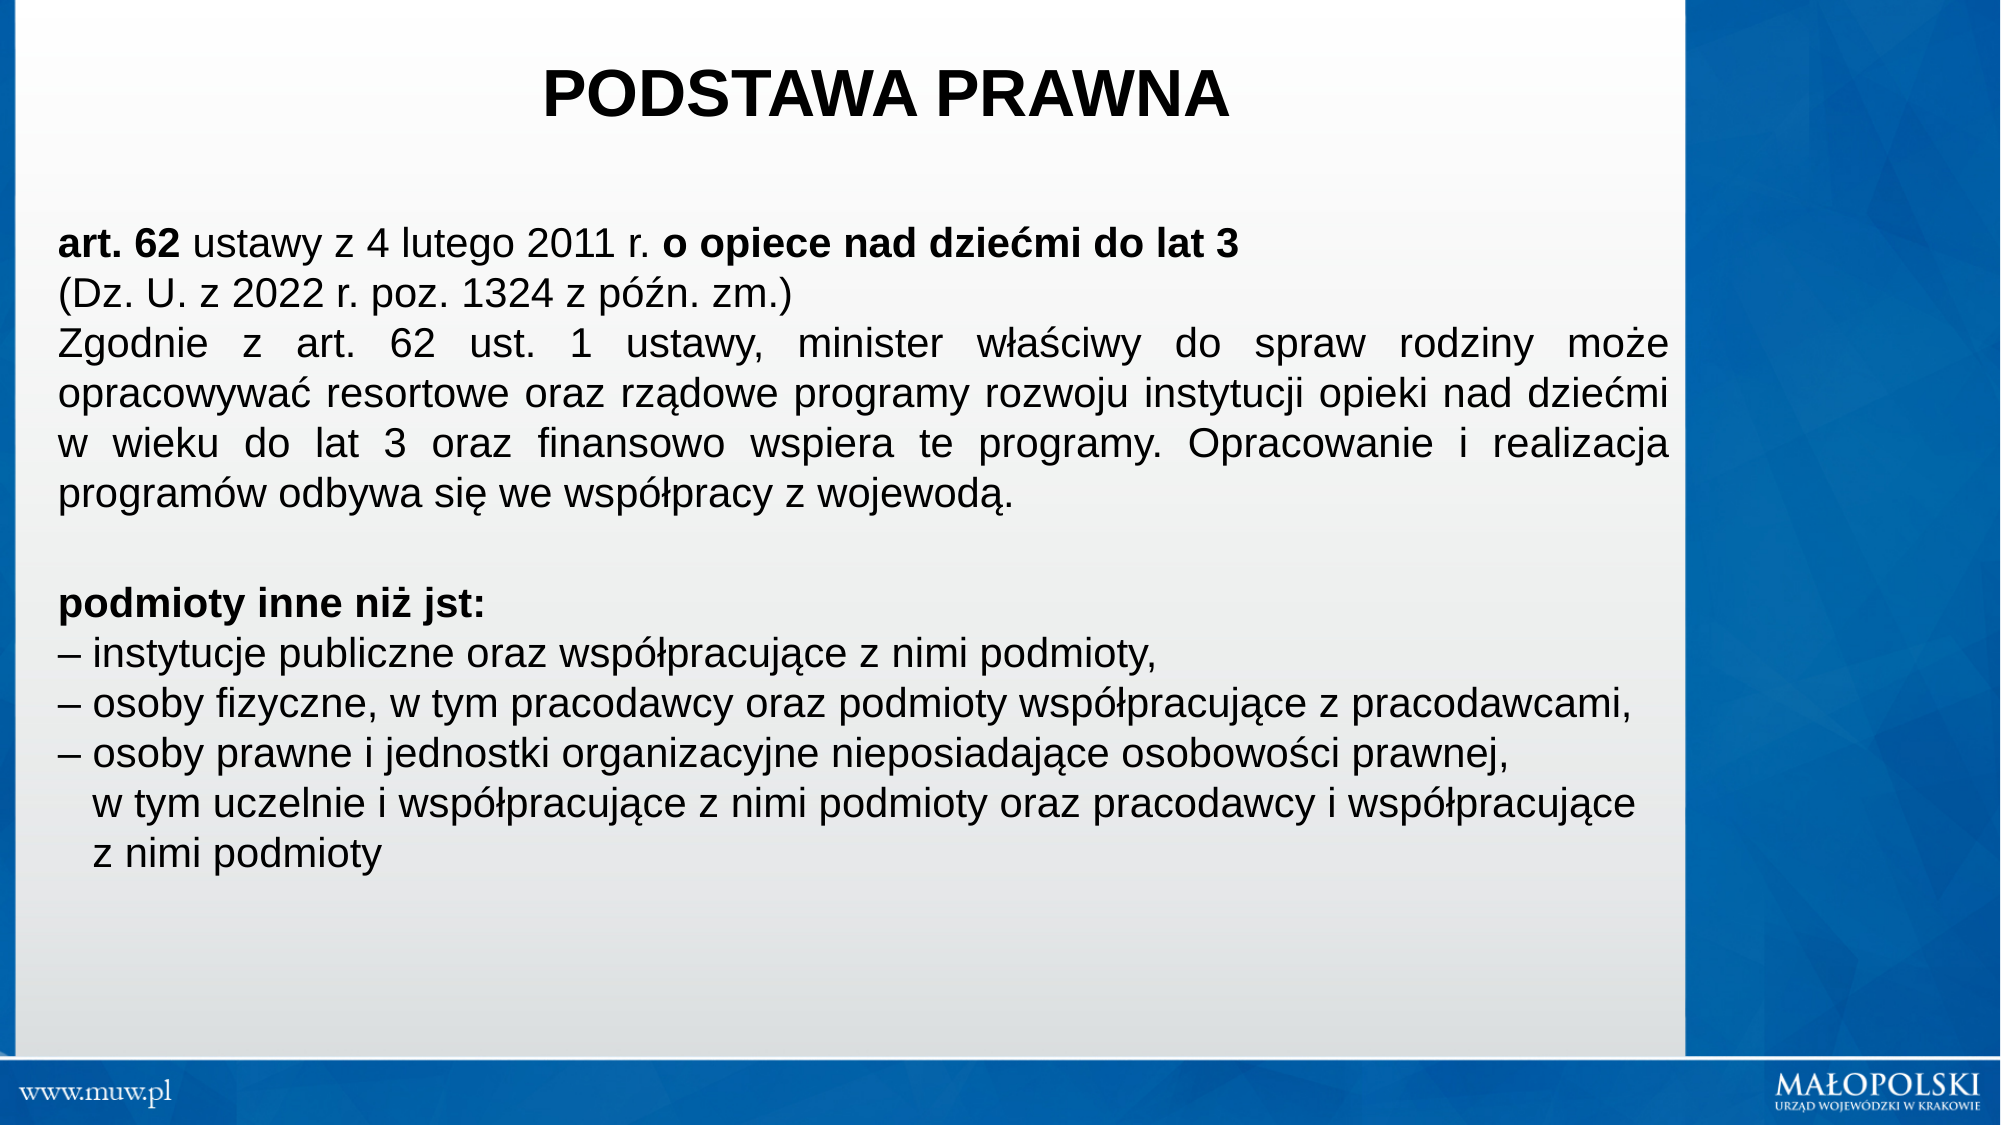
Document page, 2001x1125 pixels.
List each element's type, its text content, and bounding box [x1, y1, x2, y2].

text_box art. 62 ustawy z 4 lutego 2011 r. o opiece nad dziećmi do lat 3 (Dz. U. z 2022 r. poz. 1324 z późn. zm.) Zgodnie z art. 62 ust. 1 ustawy, minister właściwy do spraw rodziny może opracowywać resortowe oraz rządowe programy rozwoju instytucji opieki nad dziećmi w wieku do lat 3 oraz finansowo wspiera te programy. Opracowanie i realizacja programów odbywa się we współpracy z wojewodą. podmioty inne niż jst: – instytucje publiczne oraz współpracujące z nimi podmioty, – osoby fizyczne, w tym pracodawcy oraz podmioty współpracujące z pracodawcami, – osoby prawne i jednostki organizacyjne nieposiadające osobowości prawnej, w tym uczelnie i współpracujące z nimi podmioty oraz pracodawcy i współpracujące z nimi podmioty [43, 208, 1686, 883]
text_box PODSTAWA PRAWNA [527, 42, 1403, 138]
picture [0, 0, 2001, 1125]
